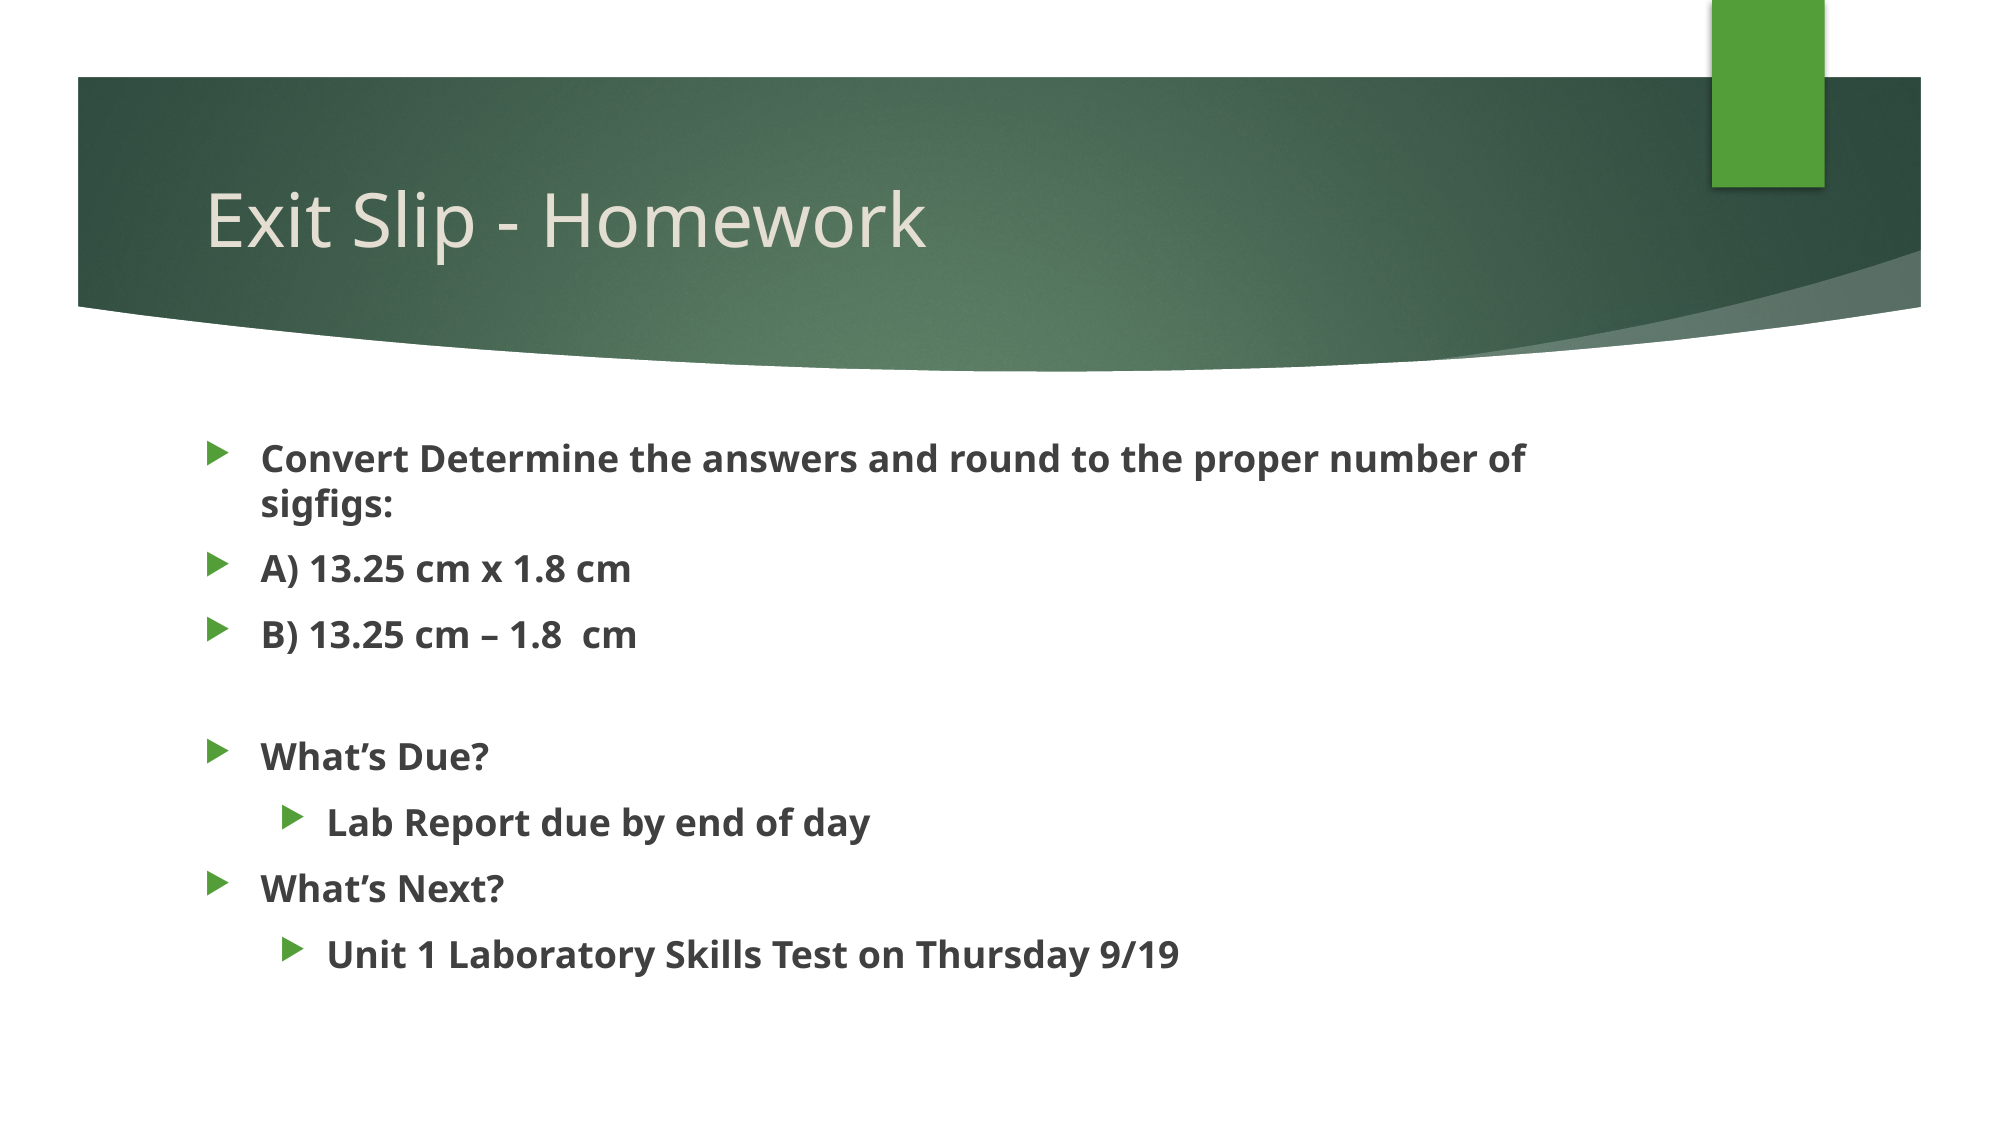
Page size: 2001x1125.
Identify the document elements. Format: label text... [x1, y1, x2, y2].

list Convert Determine the answers and round to the proper number of sigfigs: A) 13.25 cm x 1.8 cm B) 13.25 cm – 1.8 cm What’s Due? Lab Report due by end of day What’s Next? Unit 1 Laboratory Skills Test on Thursday 9/19 [189, 427, 1638, 988]
title Exit Slip - Homework [189, 159, 1638, 276]
